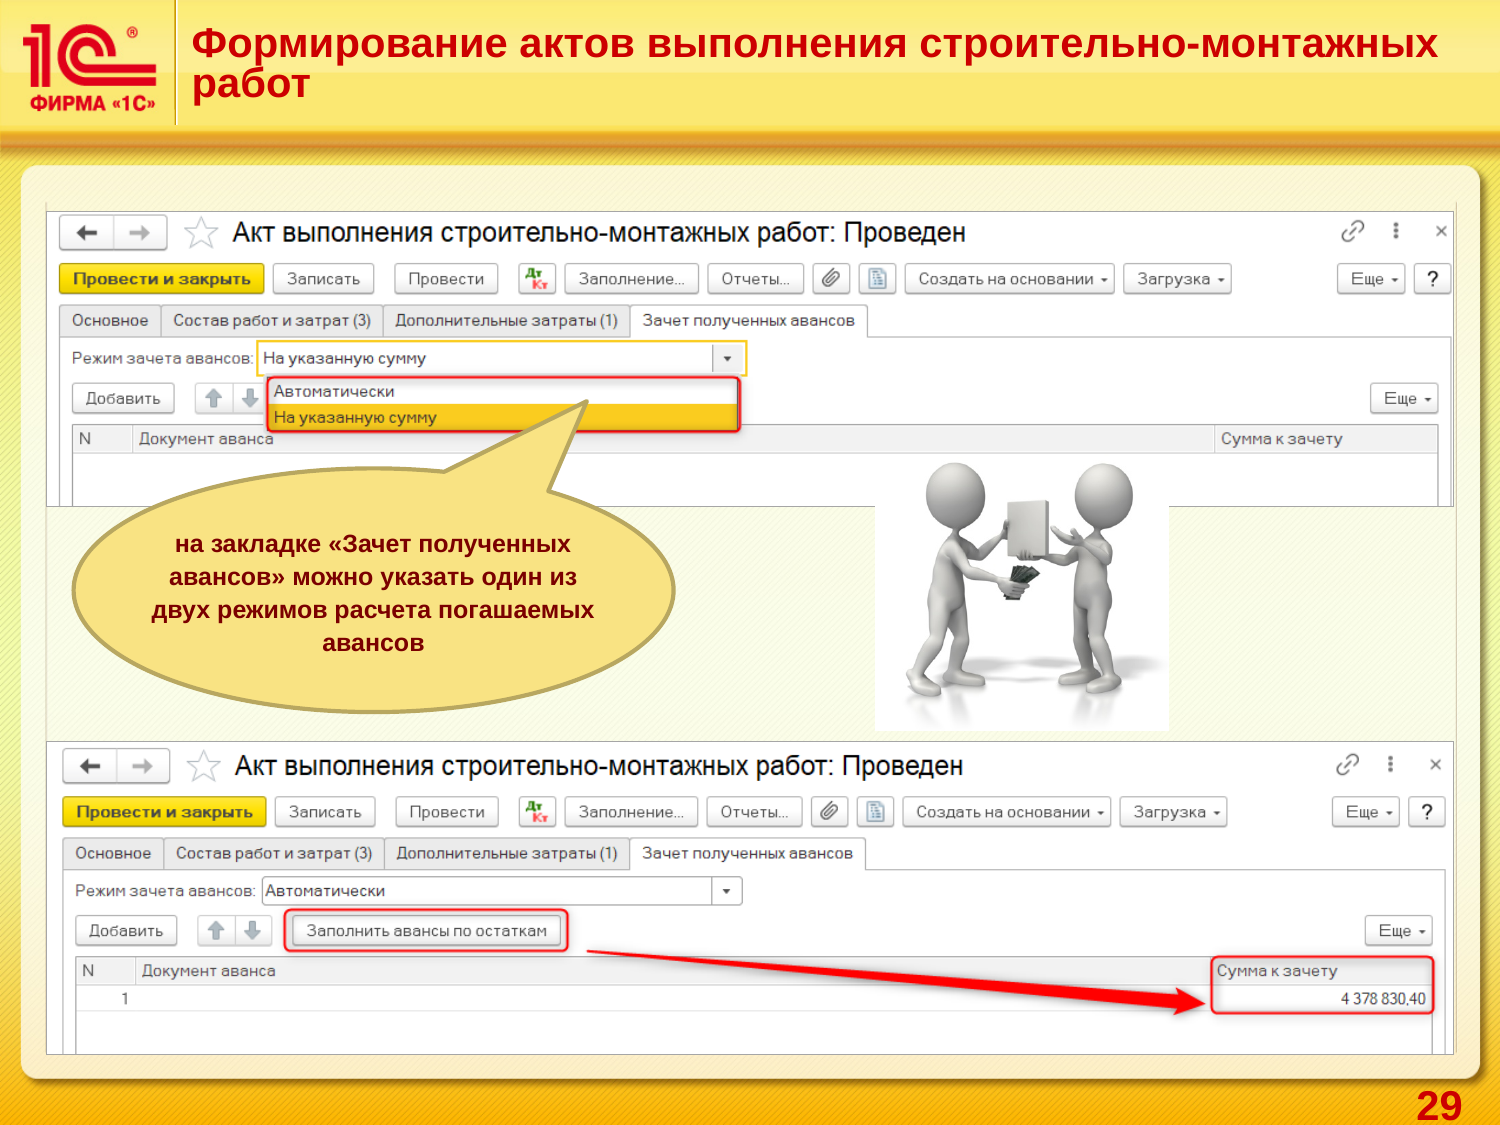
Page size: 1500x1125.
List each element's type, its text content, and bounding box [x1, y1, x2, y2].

text_box [130, 664, 617, 715]
picture [0, 0, 1500, 1125]
text_box [622, 519, 676, 661]
title Формирование актов выполнения строительно-монтажных работ [176, 0, 1500, 133]
text_box [71, 519, 125, 661]
text_box на закладке «Зачет полученных авансов» можно указать один из двух режимов расчета погашаемых авансов [125, 516, 622, 664]
